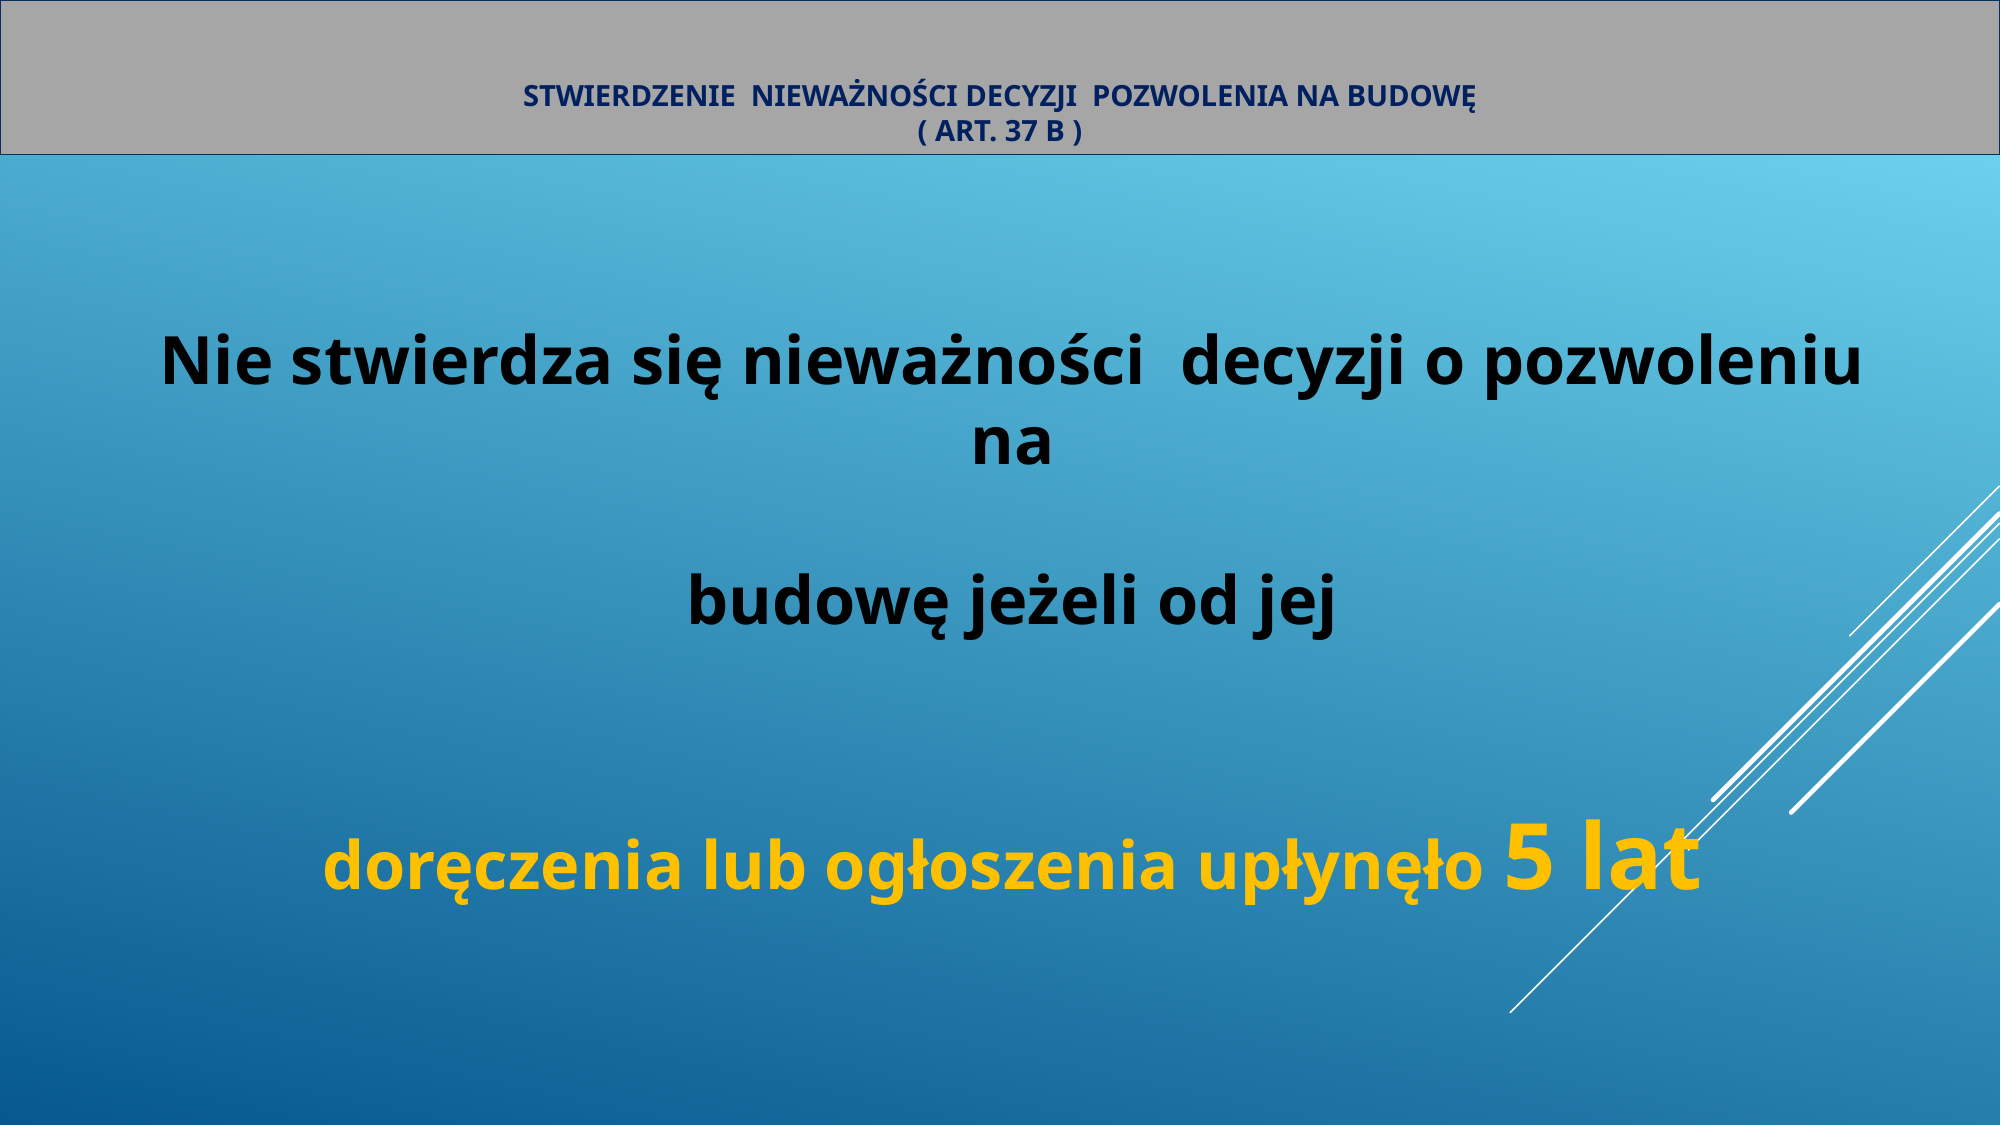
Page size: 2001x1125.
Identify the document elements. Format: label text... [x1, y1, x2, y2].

title Stwierdzenie nieważności decyzji pozwolenia na budowę ( art. 37 b ) [0, 0, 2000, 155]
text_box Nie stwierdza się nieważności decyzji o pozwoleniu na budowę jeżeli od jej doręczenia lub ogłoszenia upłynęło 5 lat [96, 190, 1929, 976]
